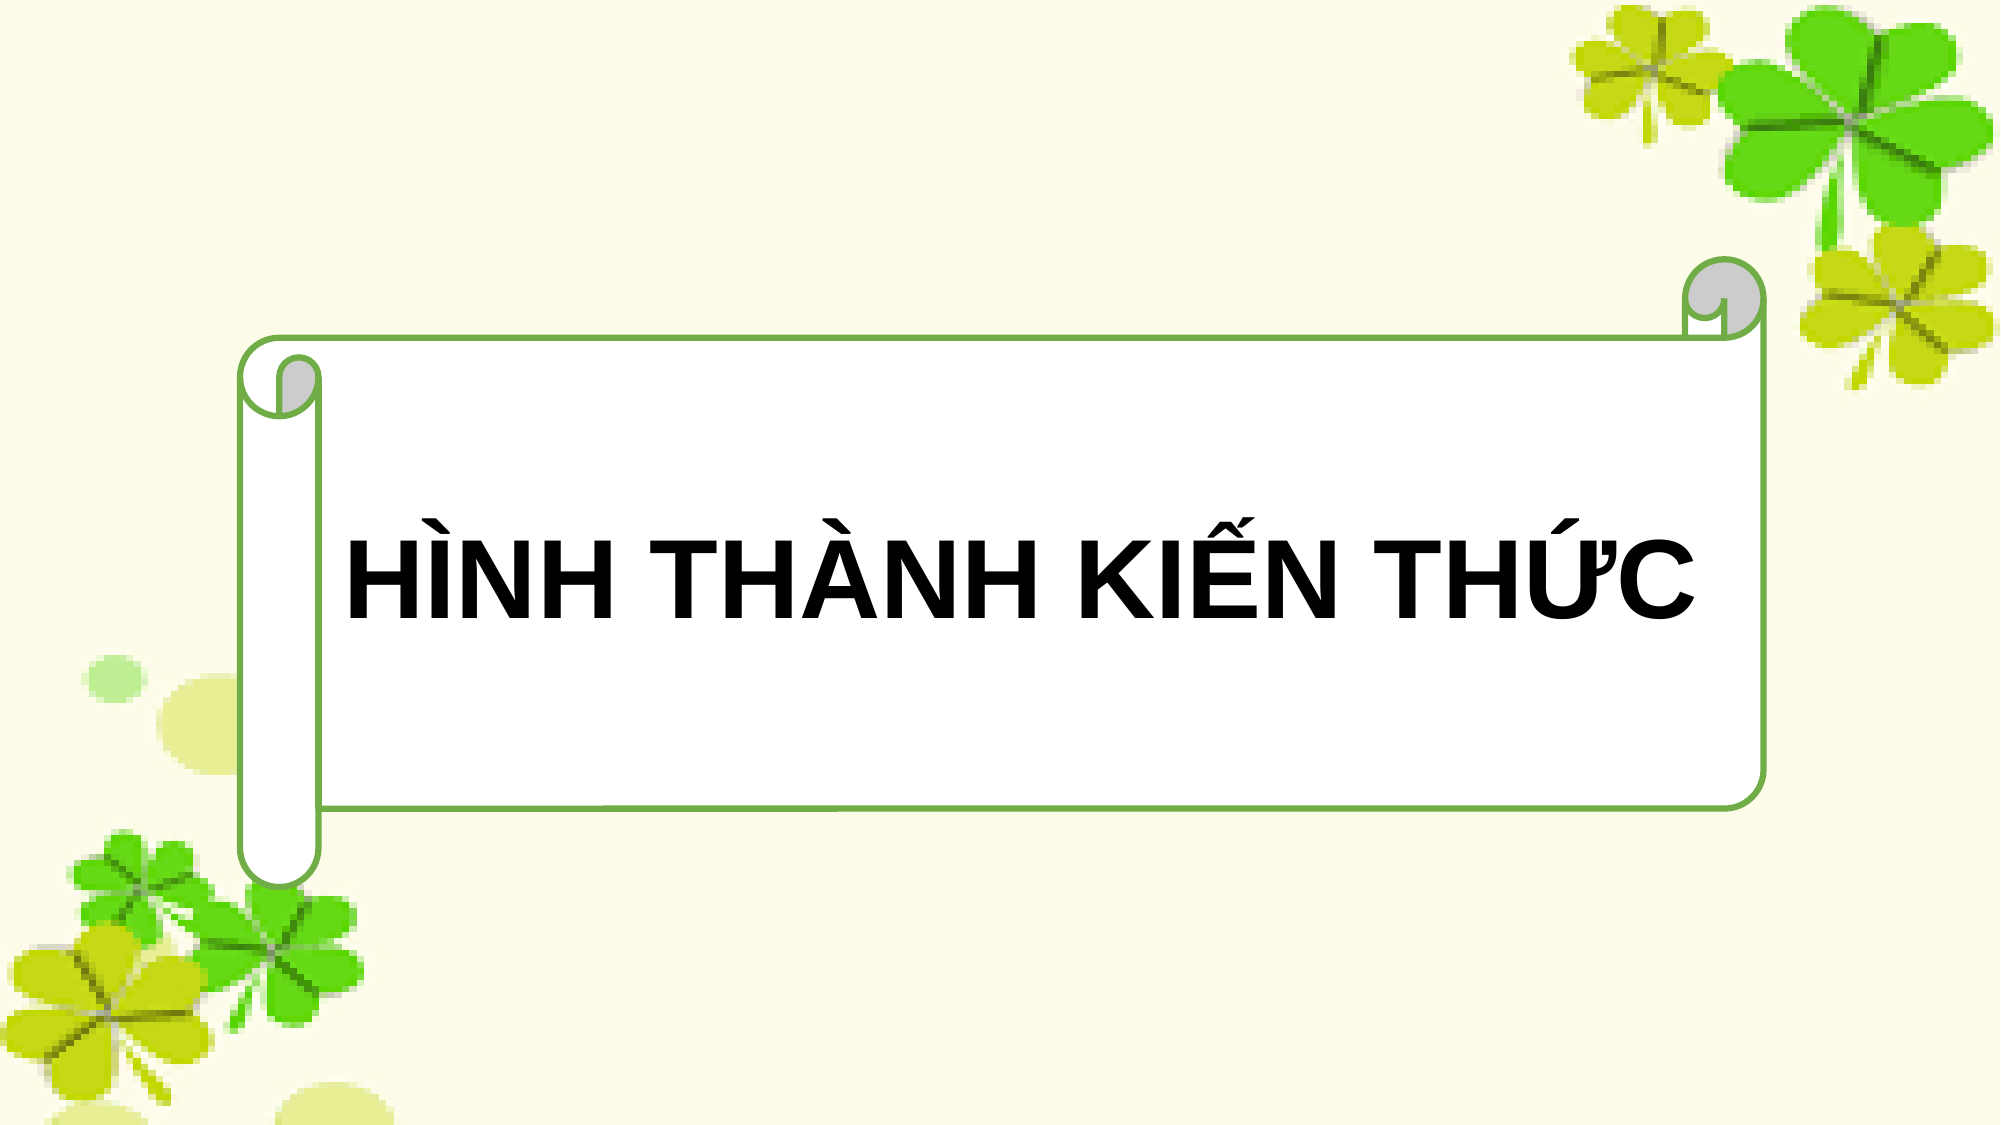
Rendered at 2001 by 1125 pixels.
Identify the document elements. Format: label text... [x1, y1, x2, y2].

text_box HÌNH THÀNH KIẾN THỨC [238, 258, 1765, 889]
picture [0, 0, 2001, 1125]
